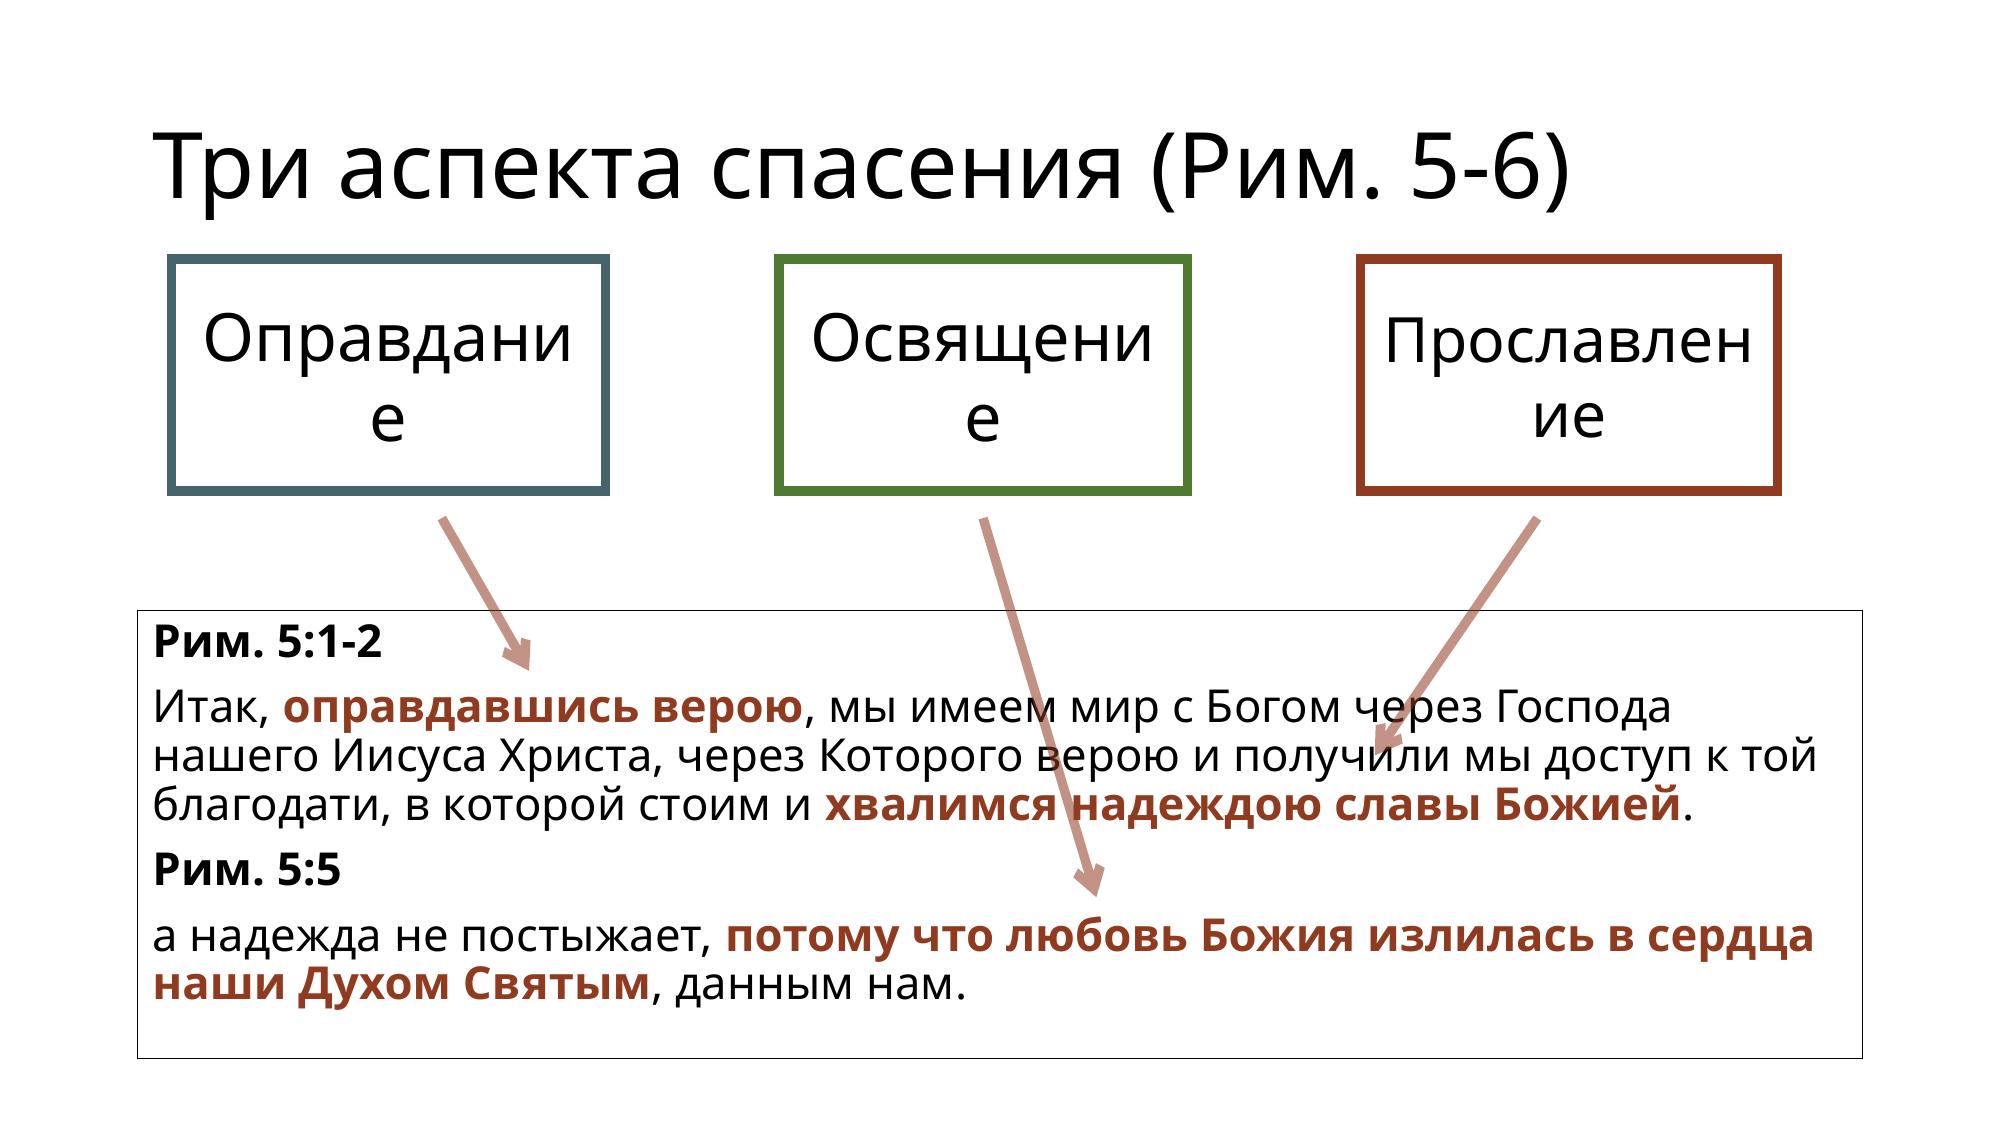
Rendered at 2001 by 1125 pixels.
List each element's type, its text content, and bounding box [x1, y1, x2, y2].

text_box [441, 518, 529, 671]
text_box Прославление [1360, 258, 1778, 492]
text_box Оправдание [171, 258, 606, 492]
text_box Освящение [778, 258, 1188, 492]
list Рим. 5:1-2 Итак, оправдавшись верою, мы имеем мир с Богом через Господа нашего Иисуса Христа, через Которого верою и получили мы доступ к той благодати, в которой стоим и хвалимся надеждою славы Божией. Рим. 5:5 а надежда не постыжает, потому что любовь Божия излилась в сердца наши Духом Святым, данным нам. [137, 610, 1863, 1059]
title Три аспекта спасения (Рим. 5-6) [137, 59, 1863, 278]
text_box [1374, 518, 1538, 756]
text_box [983, 518, 1097, 898]
